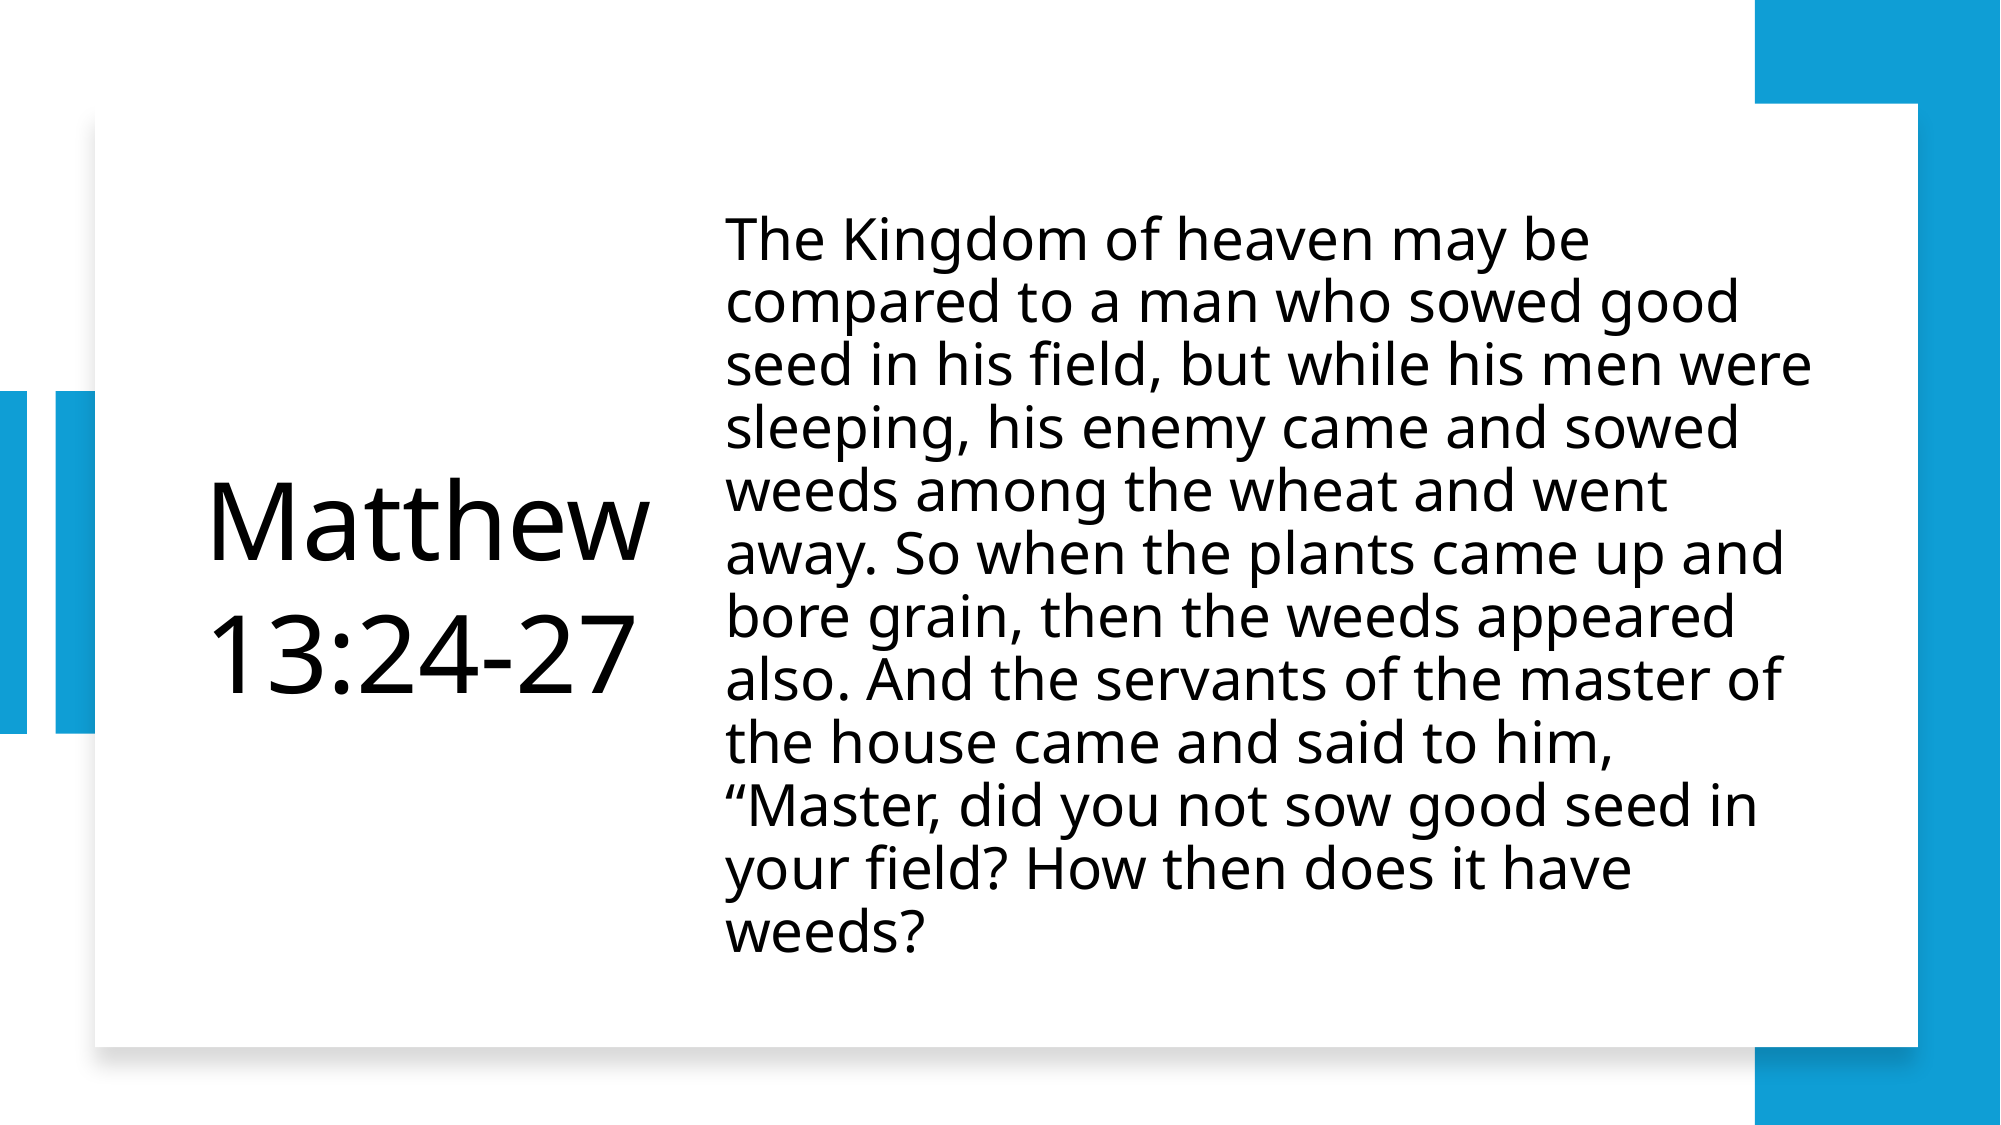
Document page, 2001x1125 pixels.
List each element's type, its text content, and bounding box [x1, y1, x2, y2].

text_box [93, 102, 1919, 1049]
text_box [0, 734, 1753, 1125]
list The Kingdom of heaven may be compared to a man who sowed good seed in his field, but while his men were sleeping, his enemy came and sowed weeds among the wheat and went away. So when the plants came up and bore grain, then the weeds appeared also. And the servants of the master of the house came and said to him, “Master, did you not sow good seed in your field? How then does it have weeds? [710, 203, 1848, 972]
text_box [11, 390, 107, 735]
text_box [0, 0, 1753, 391]
title Matthew 13:24-27 [189, 203, 710, 972]
text_box [1753, 0, 2000, 1125]
